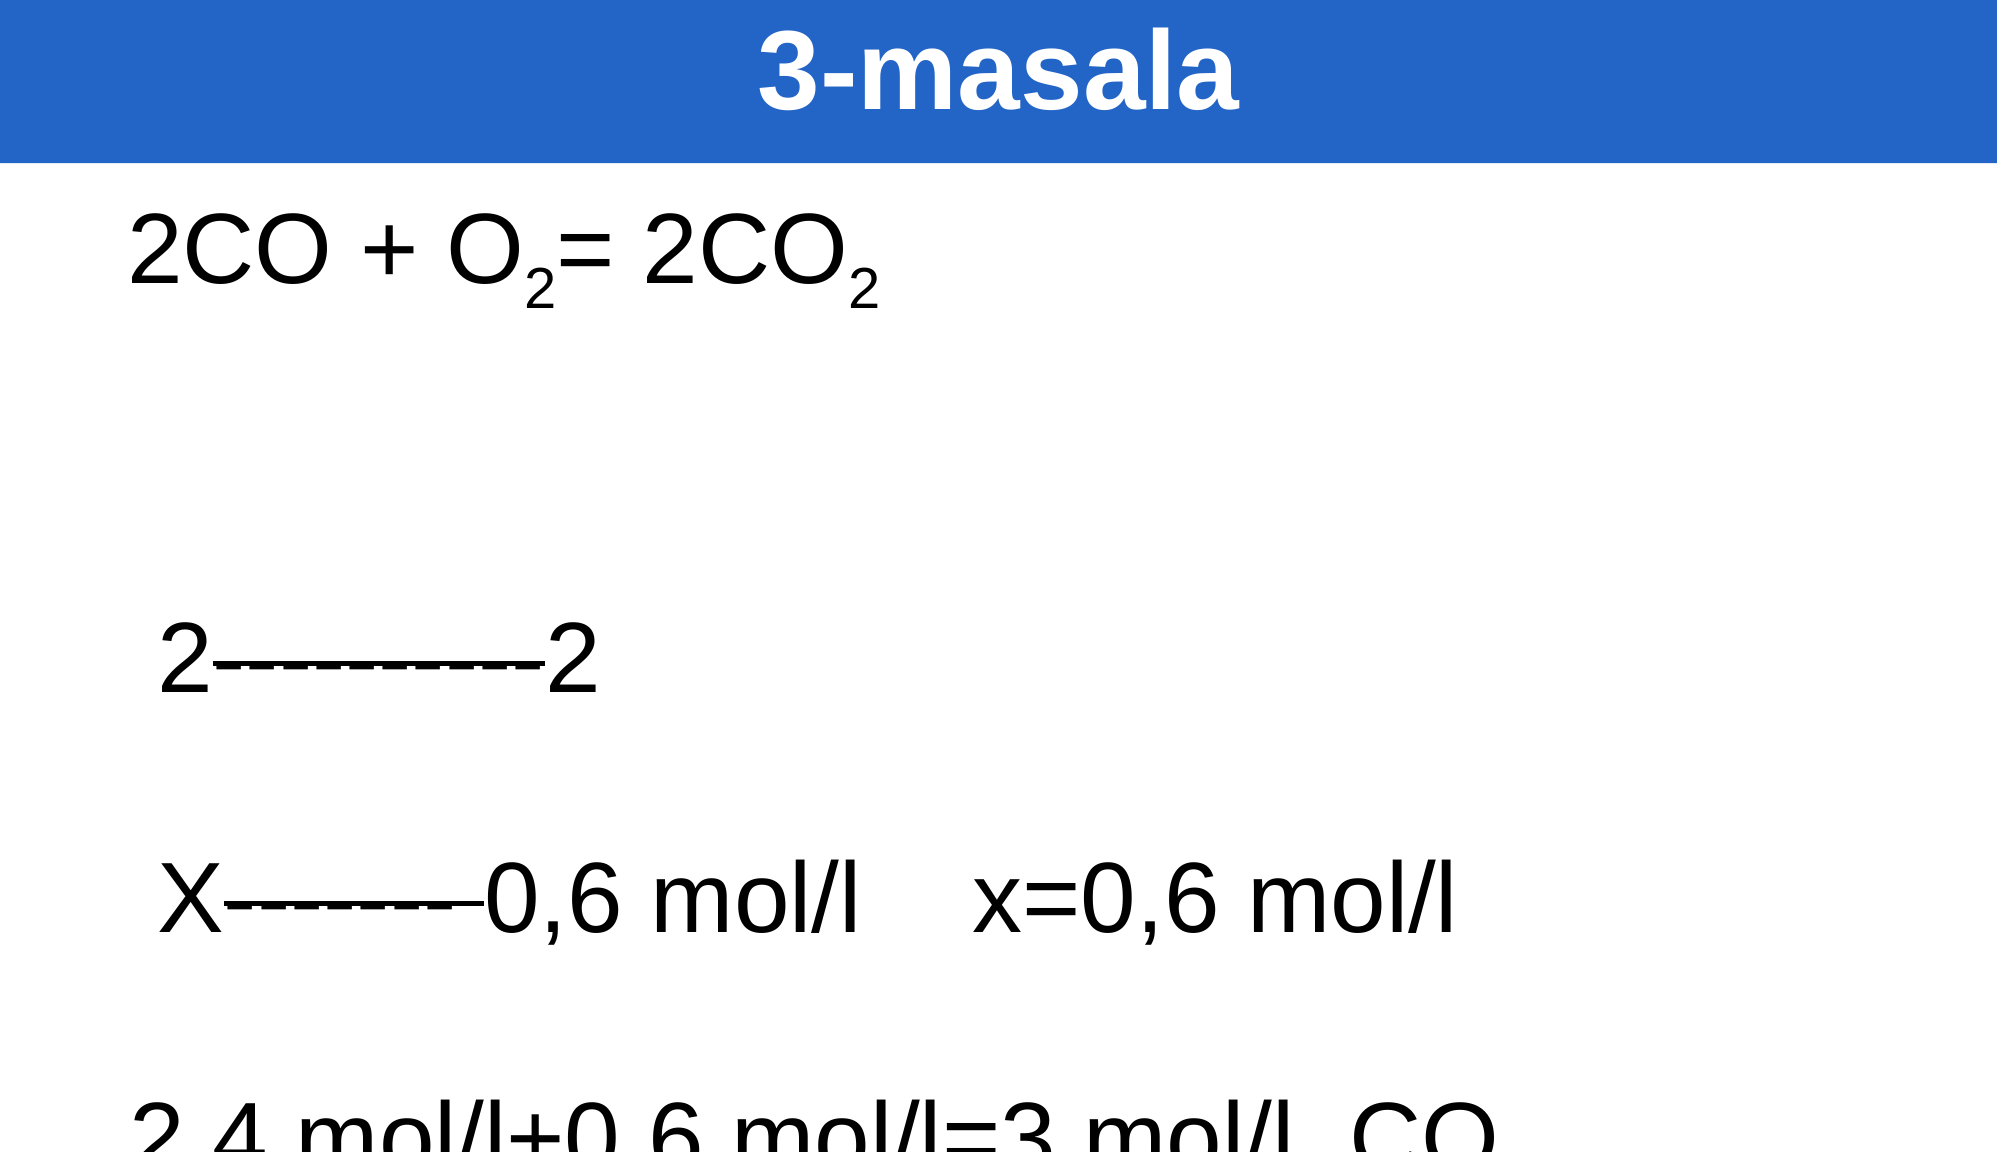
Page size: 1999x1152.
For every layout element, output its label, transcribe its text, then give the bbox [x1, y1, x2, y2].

text_box 2CO + O2= 2CO2 2----------2 X------- 0,6 mol/l x=0,6 mol/l 2,4 mol/l+0,6 mol/l=3 mol/l CO [86, 175, 1892, 1152]
text_box 3-masala [0, 0, 1997, 164]
